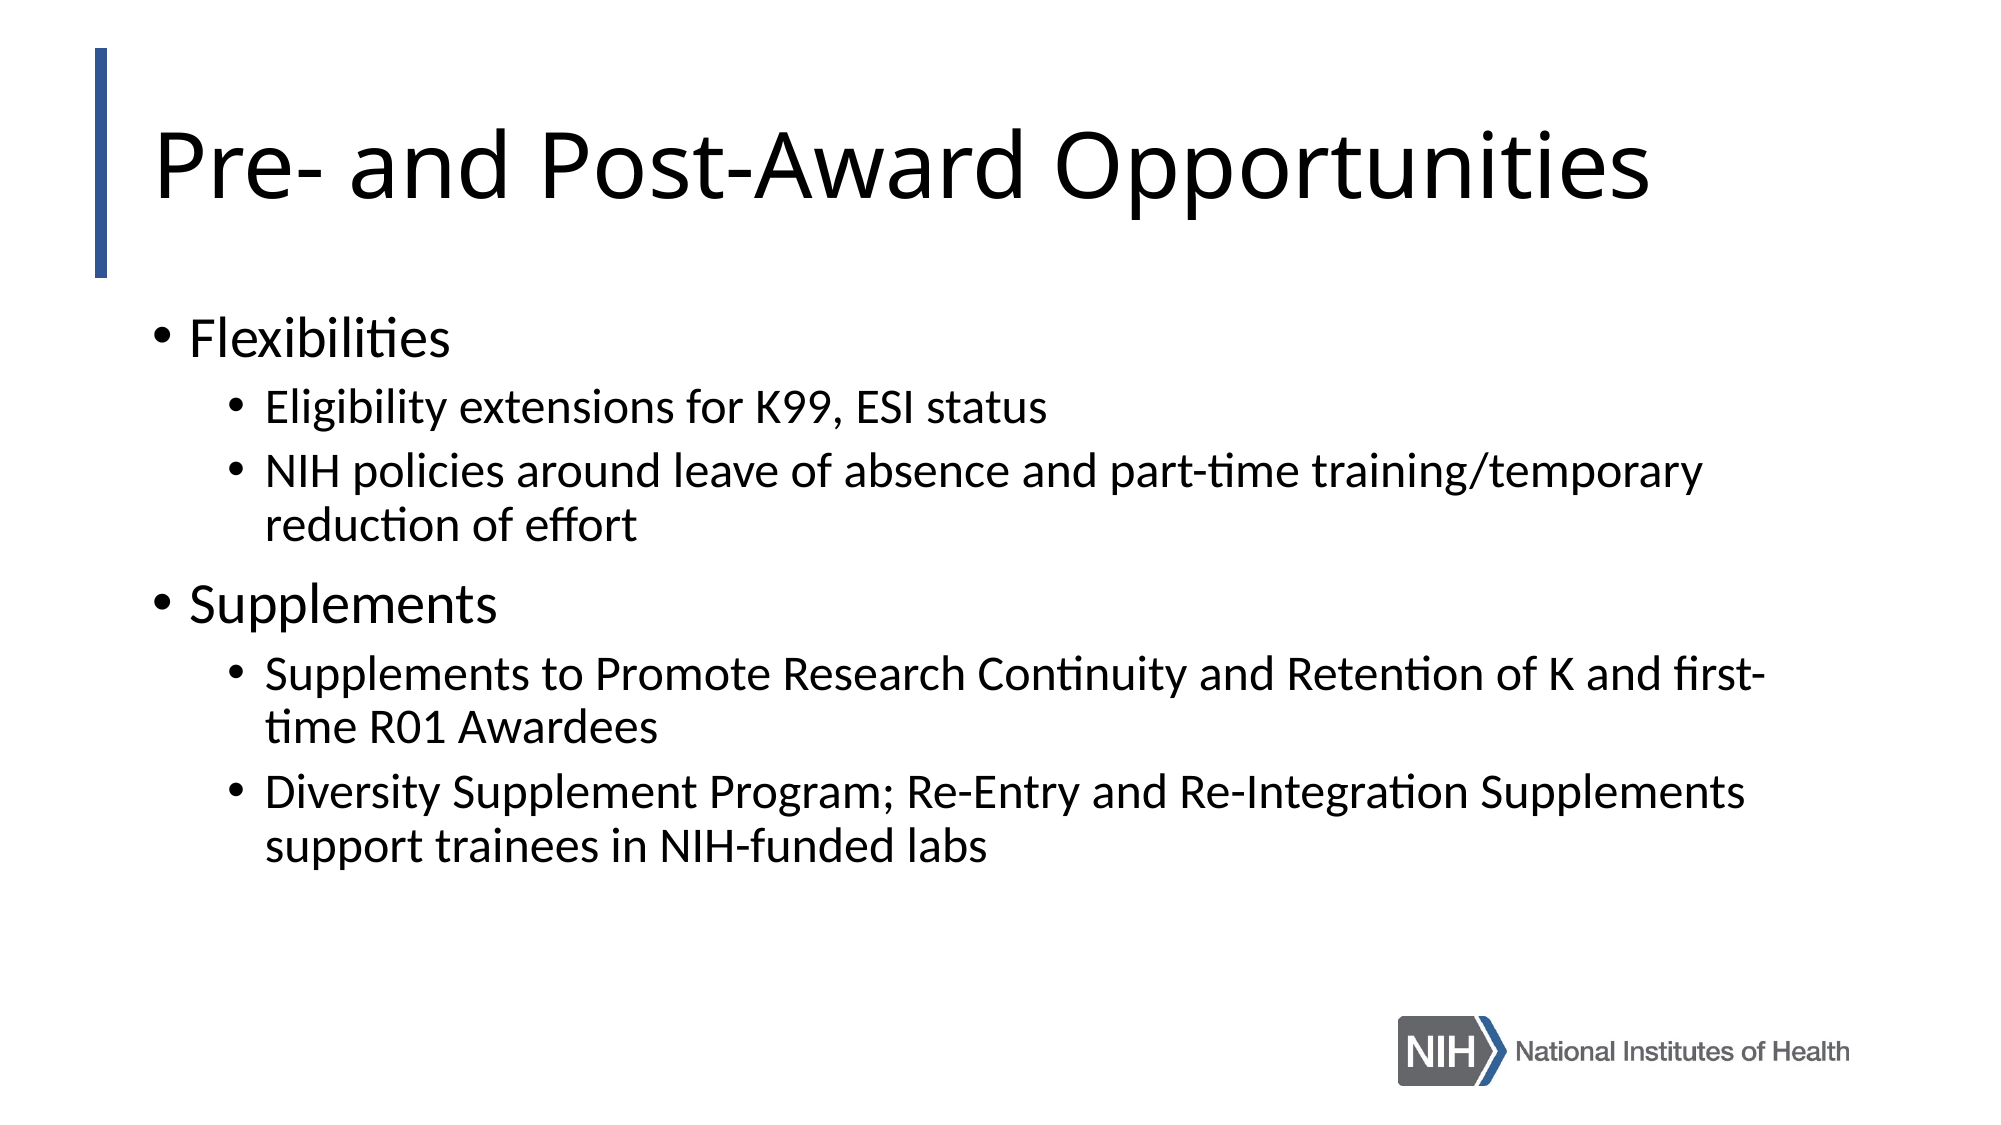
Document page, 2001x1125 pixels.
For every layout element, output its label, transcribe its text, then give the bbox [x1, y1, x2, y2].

title Pre- and Post-Award Opportunities [137, 59, 1863, 278]
picture [1398, 1016, 1849, 1086]
list Flexibilities Eligibility extensions for K99, ESI status NIH policies around leave of absence and part-time training/temporary reduction of effort Supplements Supplements to Promote Research Continuity and Retention of K and first-time R01 Awardees Diversity Supplement Program; Re-Entry and Re-Integration Supplements support trainees in NIH-funded labs [137, 299, 1863, 979]
